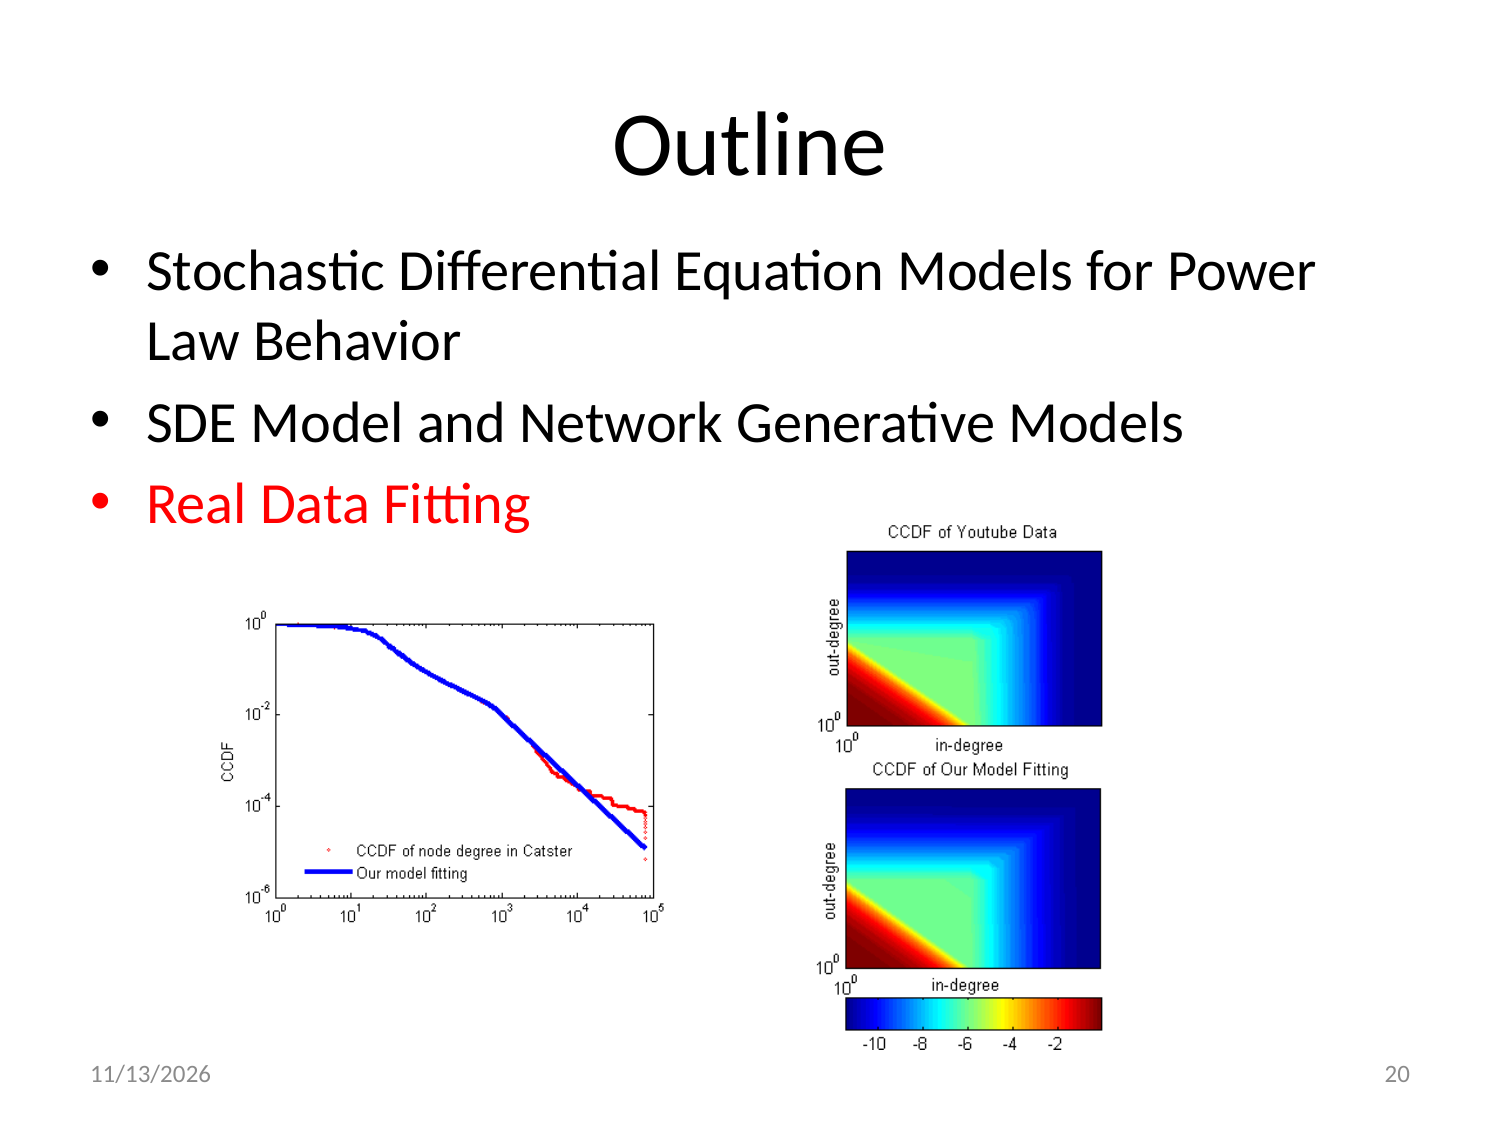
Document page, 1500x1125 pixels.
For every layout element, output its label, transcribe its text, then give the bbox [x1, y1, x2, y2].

list Stochastic Differential Equation Models for Power Law Behavior SDE Model and Network Generative Models Real Data Fitting [75, 224, 1425, 968]
title Outline [75, 45, 1425, 224]
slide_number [75, 1042, 425, 1103]
picture [212, 599, 701, 935]
slide_number 20 [1074, 1042, 1425, 1103]
picture [812, 524, 1141, 1051]
